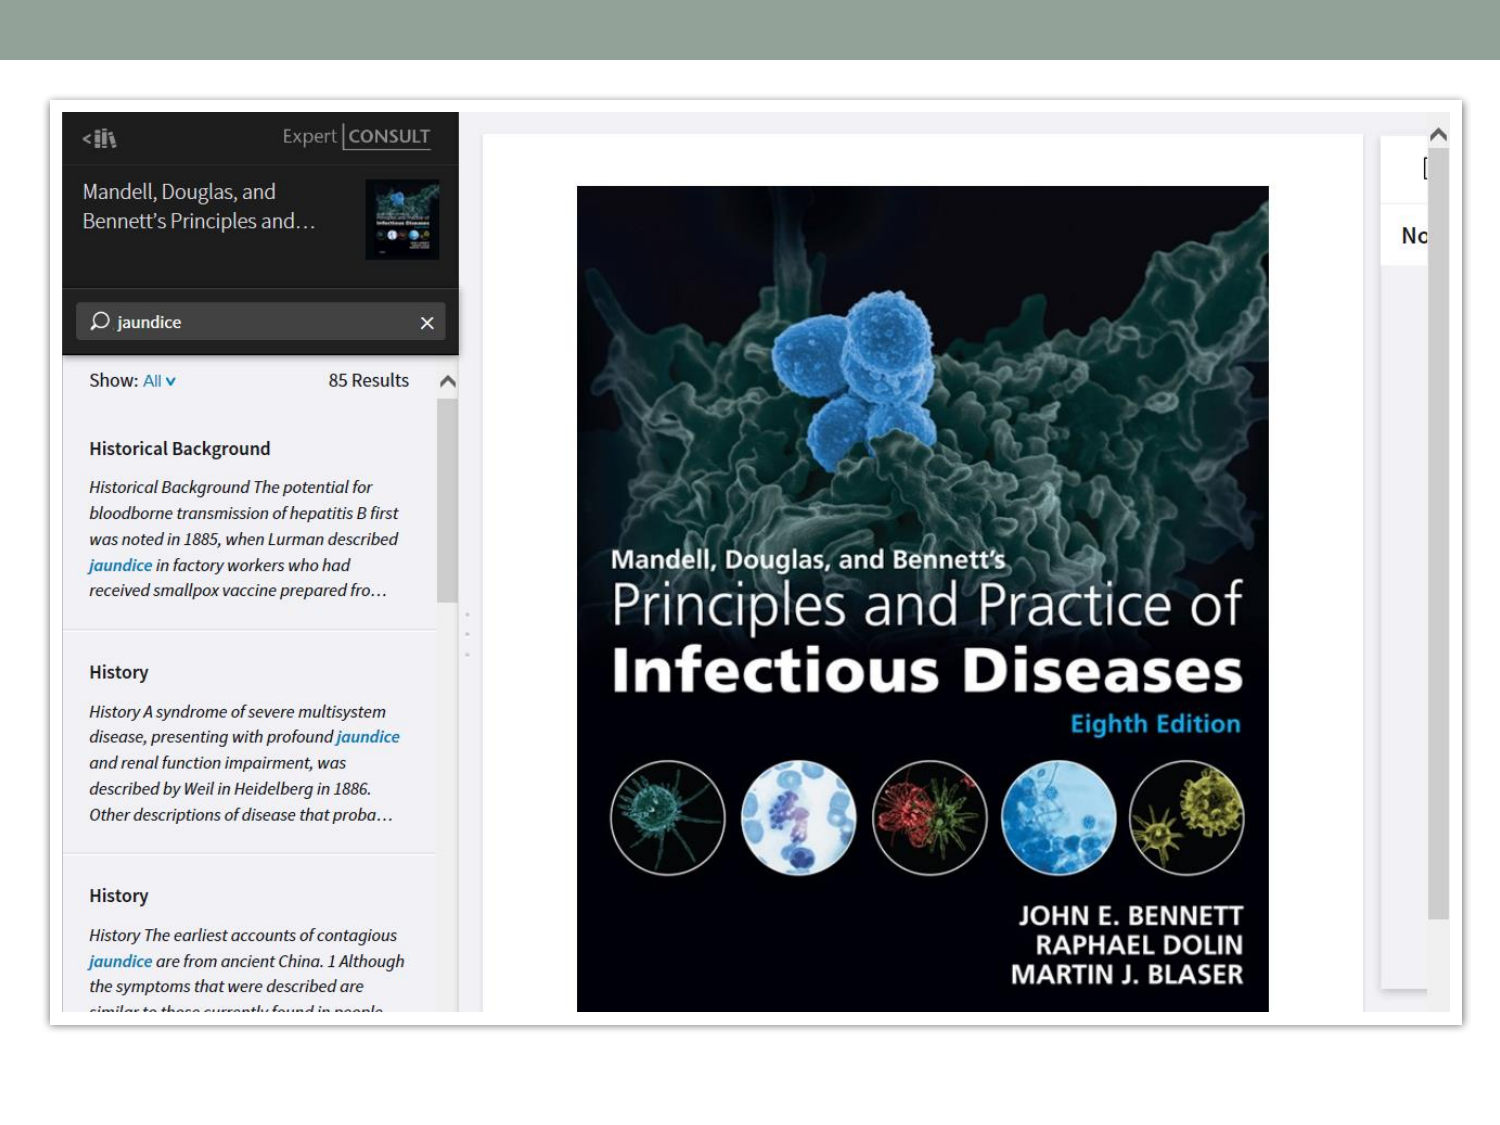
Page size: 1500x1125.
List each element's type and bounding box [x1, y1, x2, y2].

picture [62, 112, 1451, 1013]
